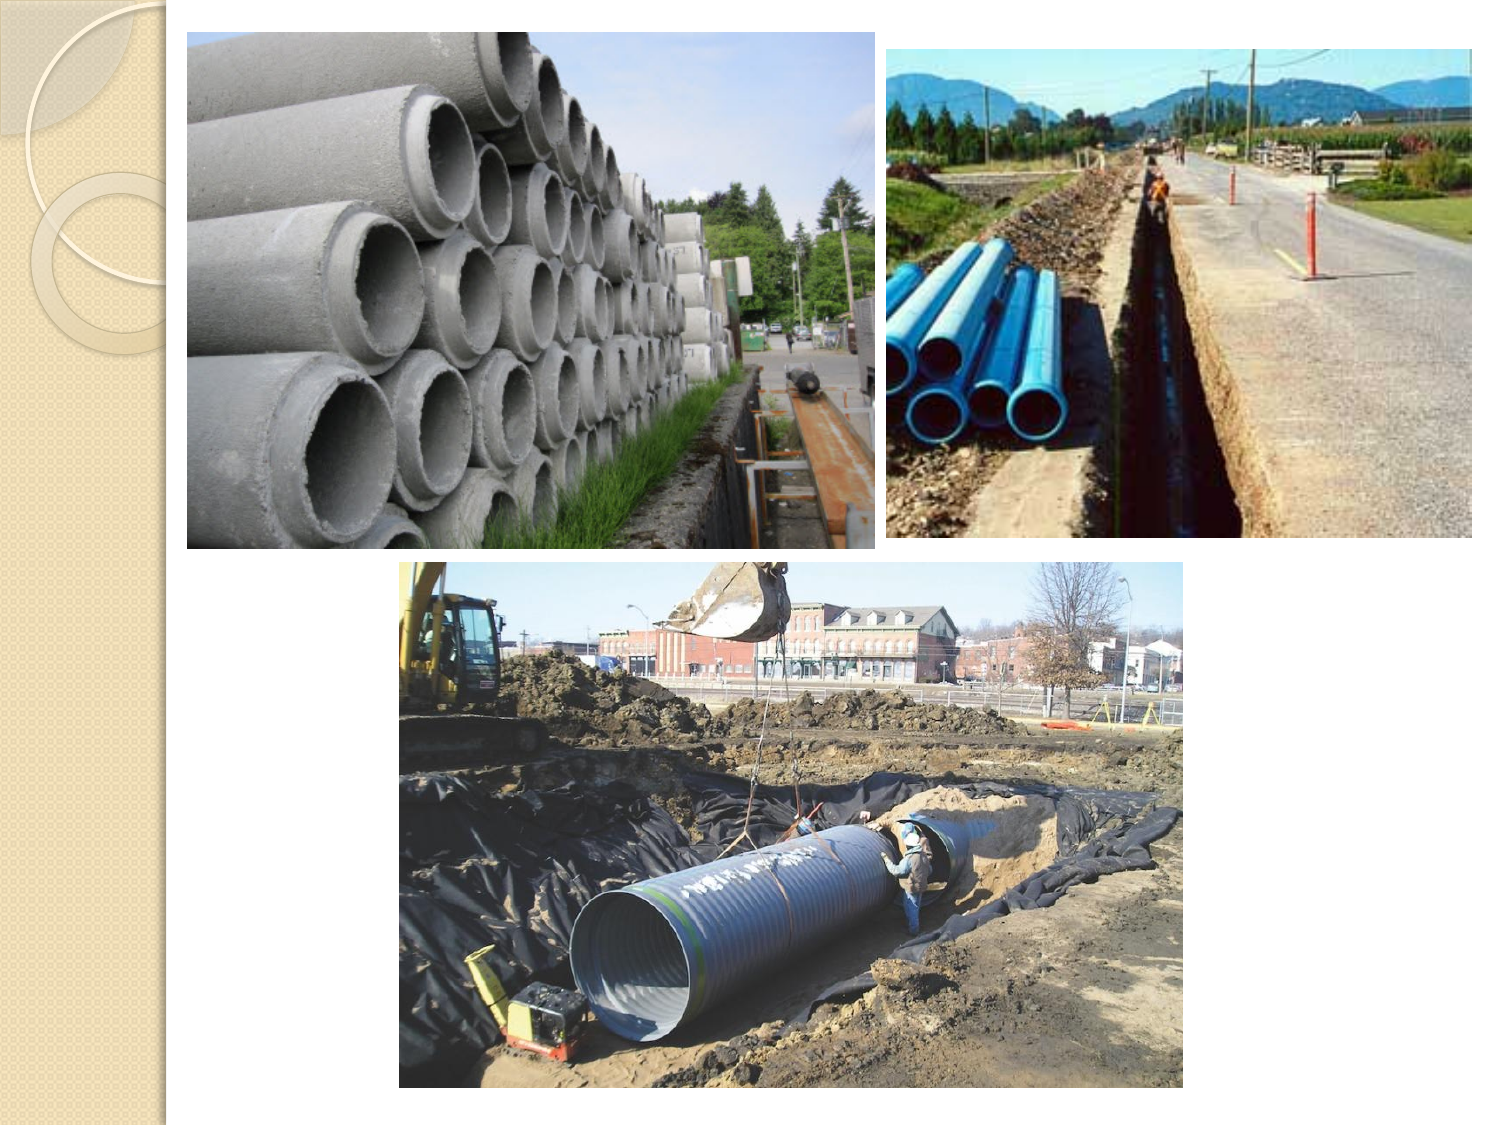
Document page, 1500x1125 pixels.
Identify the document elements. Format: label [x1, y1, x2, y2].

picture [187, 32, 876, 549]
picture [885, 49, 1472, 538]
picture [399, 562, 1183, 1088]
